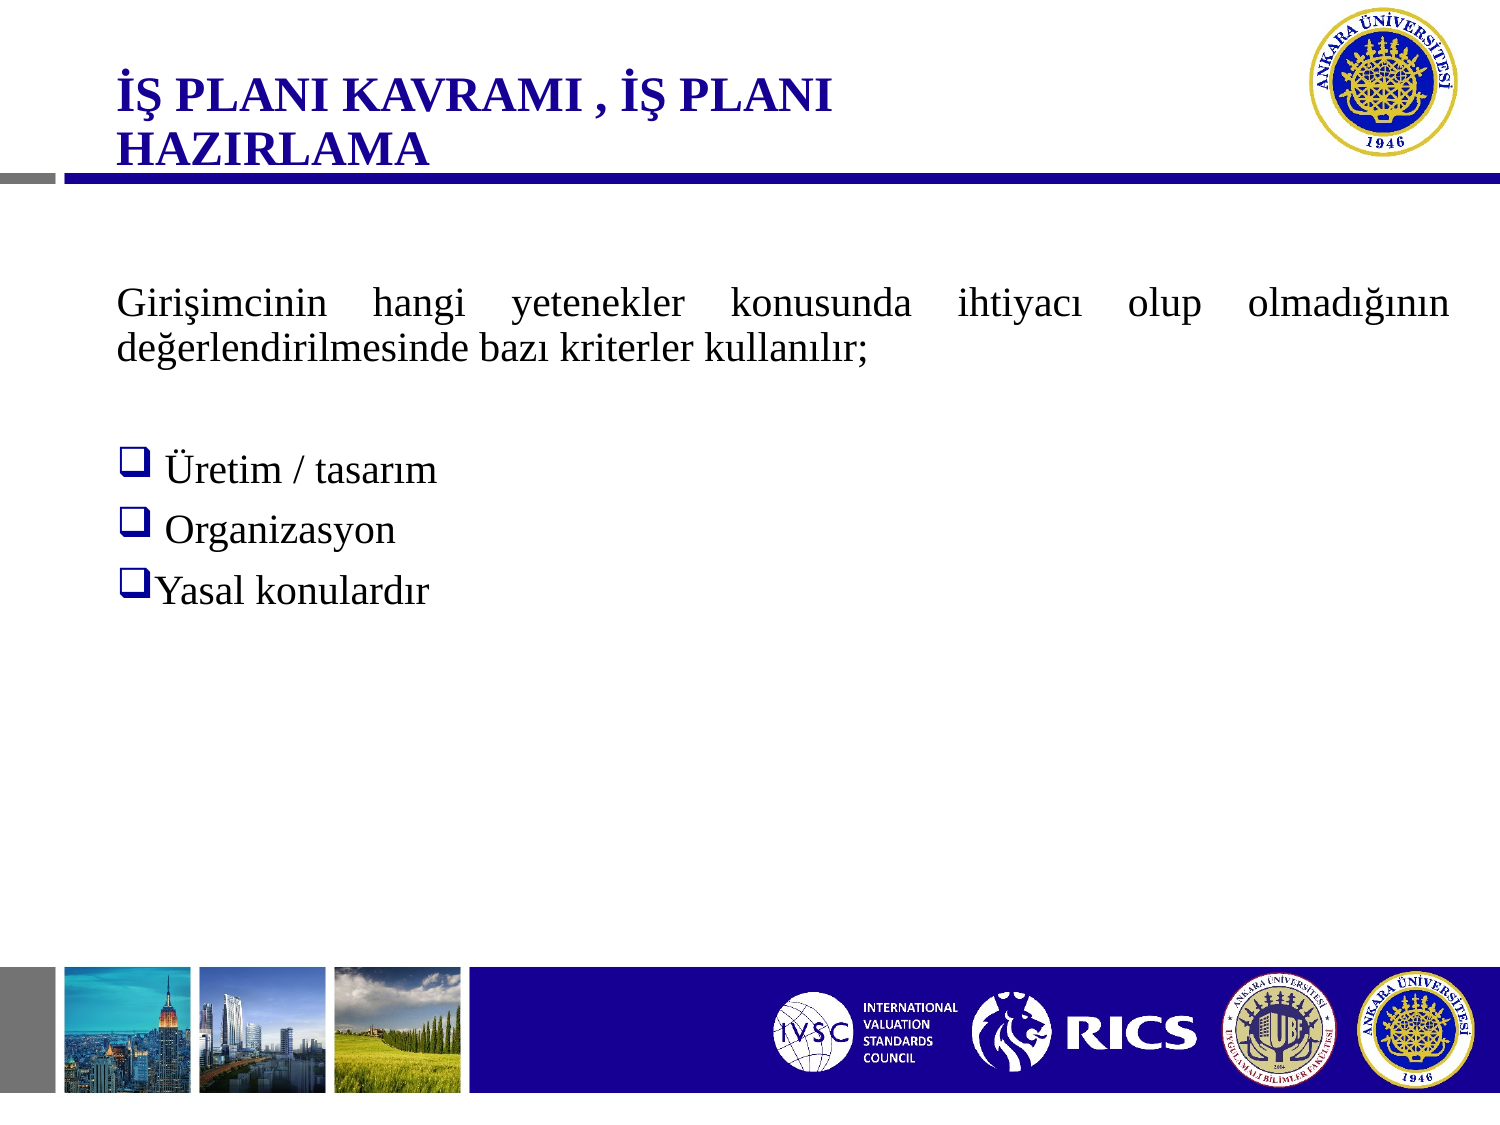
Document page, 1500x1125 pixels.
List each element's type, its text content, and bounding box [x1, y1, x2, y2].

picture [0, 0, 1500, 1125]
text_box Girişimcinin hangi yetenekler konusunda ihtiyacı olup olmadığının değerlendirilmesinde bazı kriterler kullanılır; Üretim / tasarım Organizasyon Yasal konulardır [101, 212, 1466, 1014]
